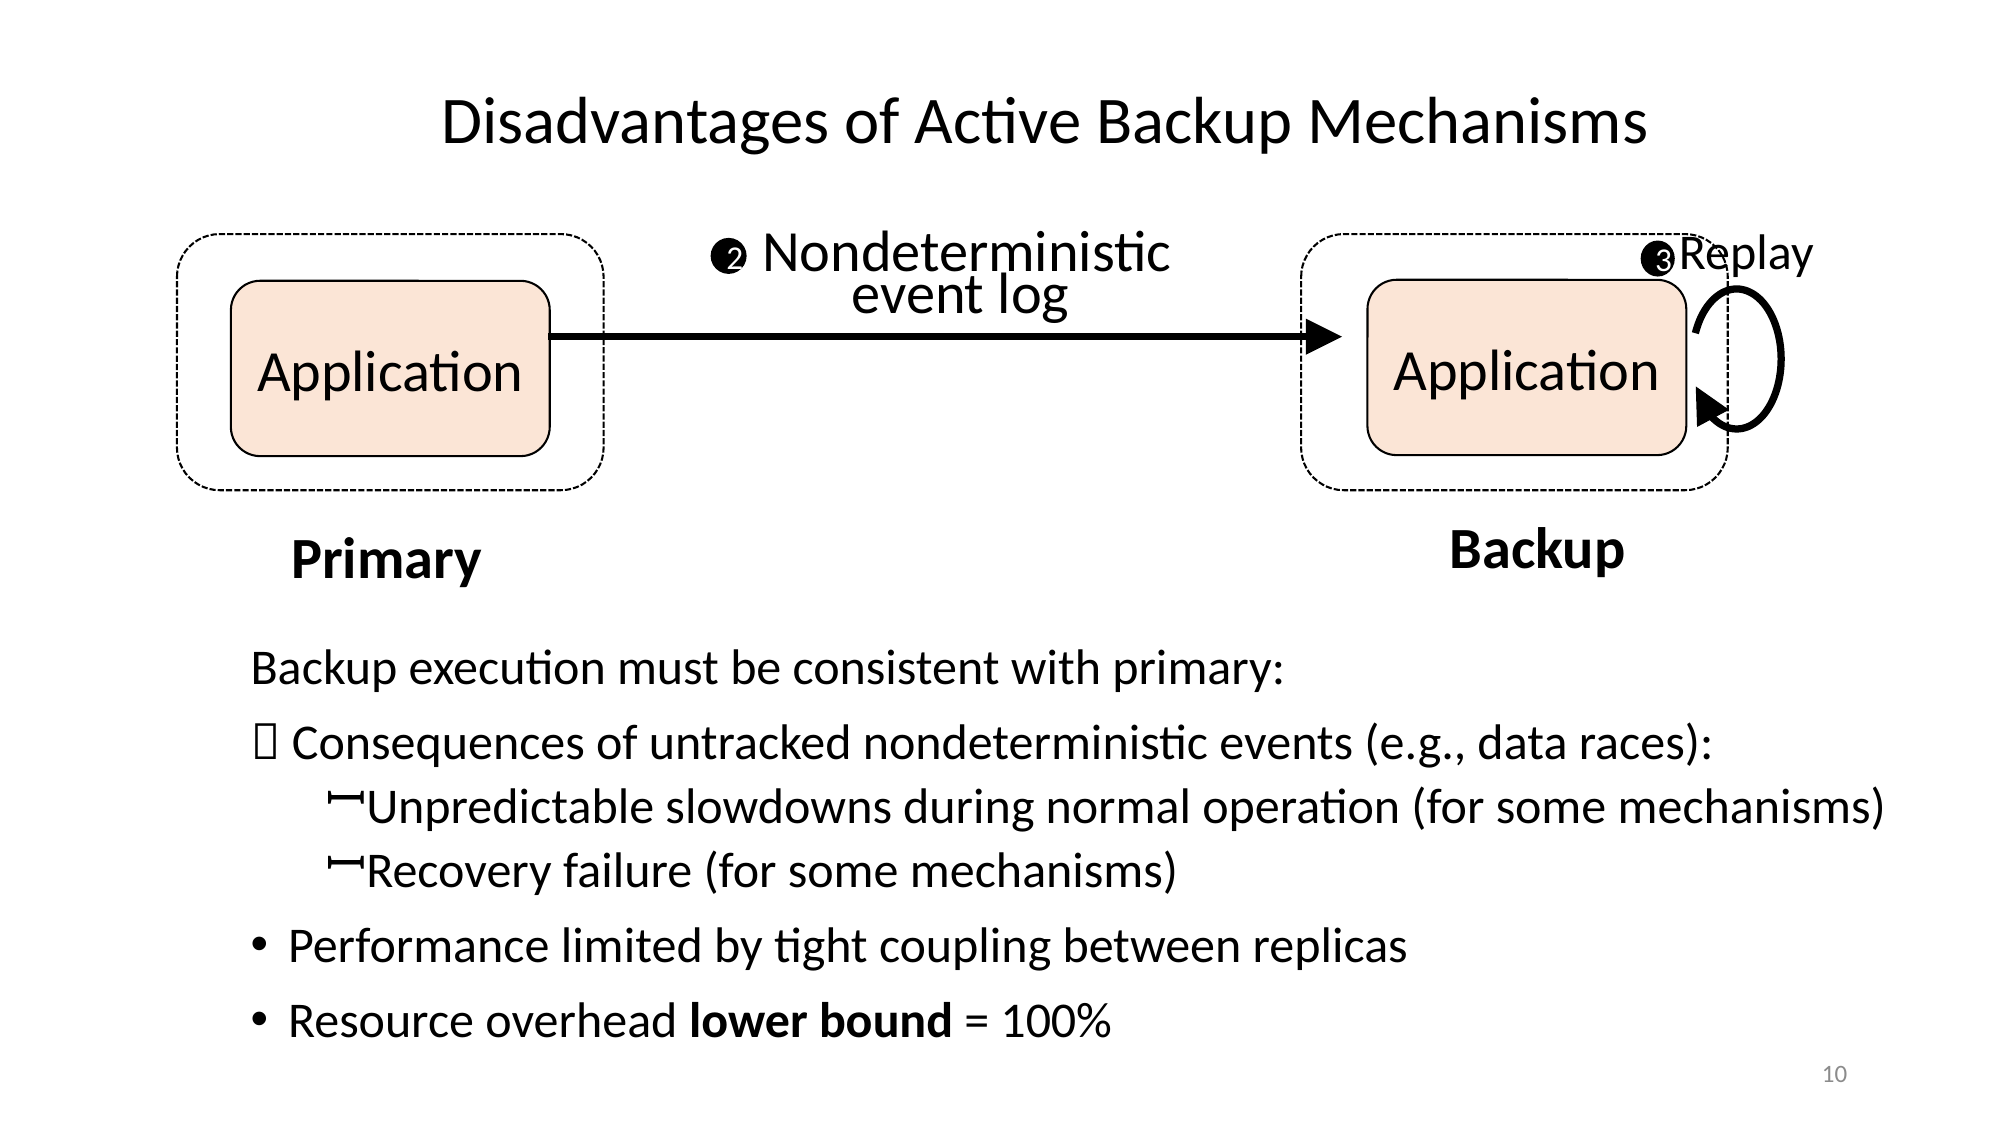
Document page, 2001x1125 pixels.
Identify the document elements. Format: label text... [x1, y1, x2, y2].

text_box [1300, 233, 1729, 492]
list Backup execution must be consistent with primary:  Consequences of untracked nondeterministic events (e.g., data races): Unpredictable slowdowns during normal operation (for some mechanisms) Recovery failure (for some mechanisms) Performance limited by tight coupling between replicas Resource overhead lower bound = 100% [235, 633, 1916, 1104]
text_box Backup [1434, 502, 1663, 588]
text_box 2 [709, 236, 748, 275]
text_box [175, 233, 605, 492]
title Disadvantages of Active Backup Mechanisms [137, 13, 1863, 231]
slide_number 10 [1412, 1042, 1863, 1103]
text_box Application [1366, 278, 1688, 457]
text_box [1620, 240, 1872, 293]
text_box [1693, 293, 1782, 430]
text_box Nondeterministic event log [741, 234, 1192, 333]
text_box Primary [276, 513, 504, 598]
